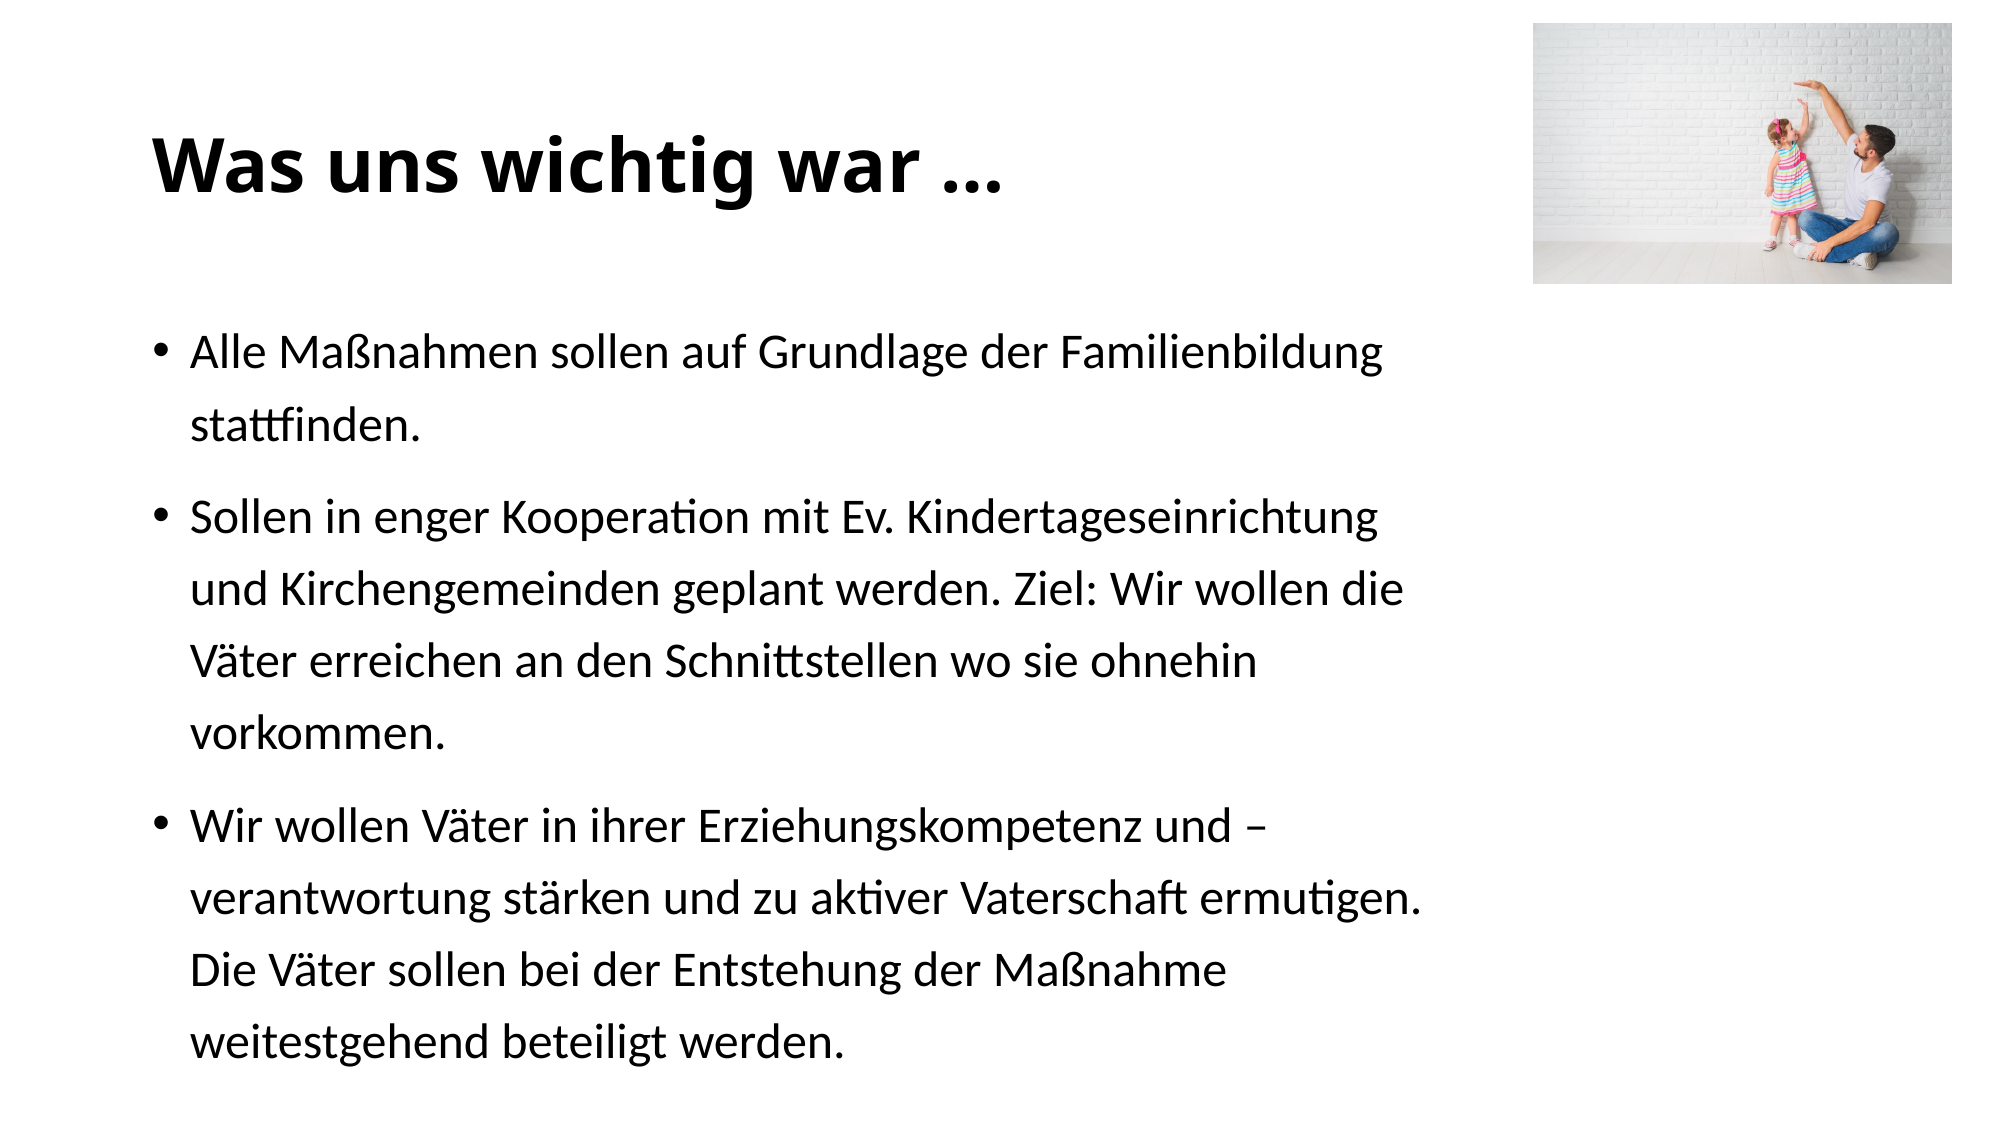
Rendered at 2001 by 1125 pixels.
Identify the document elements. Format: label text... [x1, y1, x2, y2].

picture [1533, 23, 1952, 284]
list Alle Maßnahmen sollen auf Grundlage der Familienbildung stattfinden. Sollen in enger Kooperation mit Ev. Kindertageseinrichtung und Kirchengemeinden geplant werden. Ziel: Wir wollen die Väter erreichen an den Schnittstellen wo sie ohnehin vorkommen. Wir wollen Väter in ihrer Erziehungskompetenz und –verantwortung stärken und zu aktiver Vaterschaft ermutigen. Die Väter sollen bei der Entstehung der Maßnahme weitestgehend beteiligt werden. [137, 299, 1445, 1125]
title Was uns wichtig war … [137, 59, 1533, 278]
